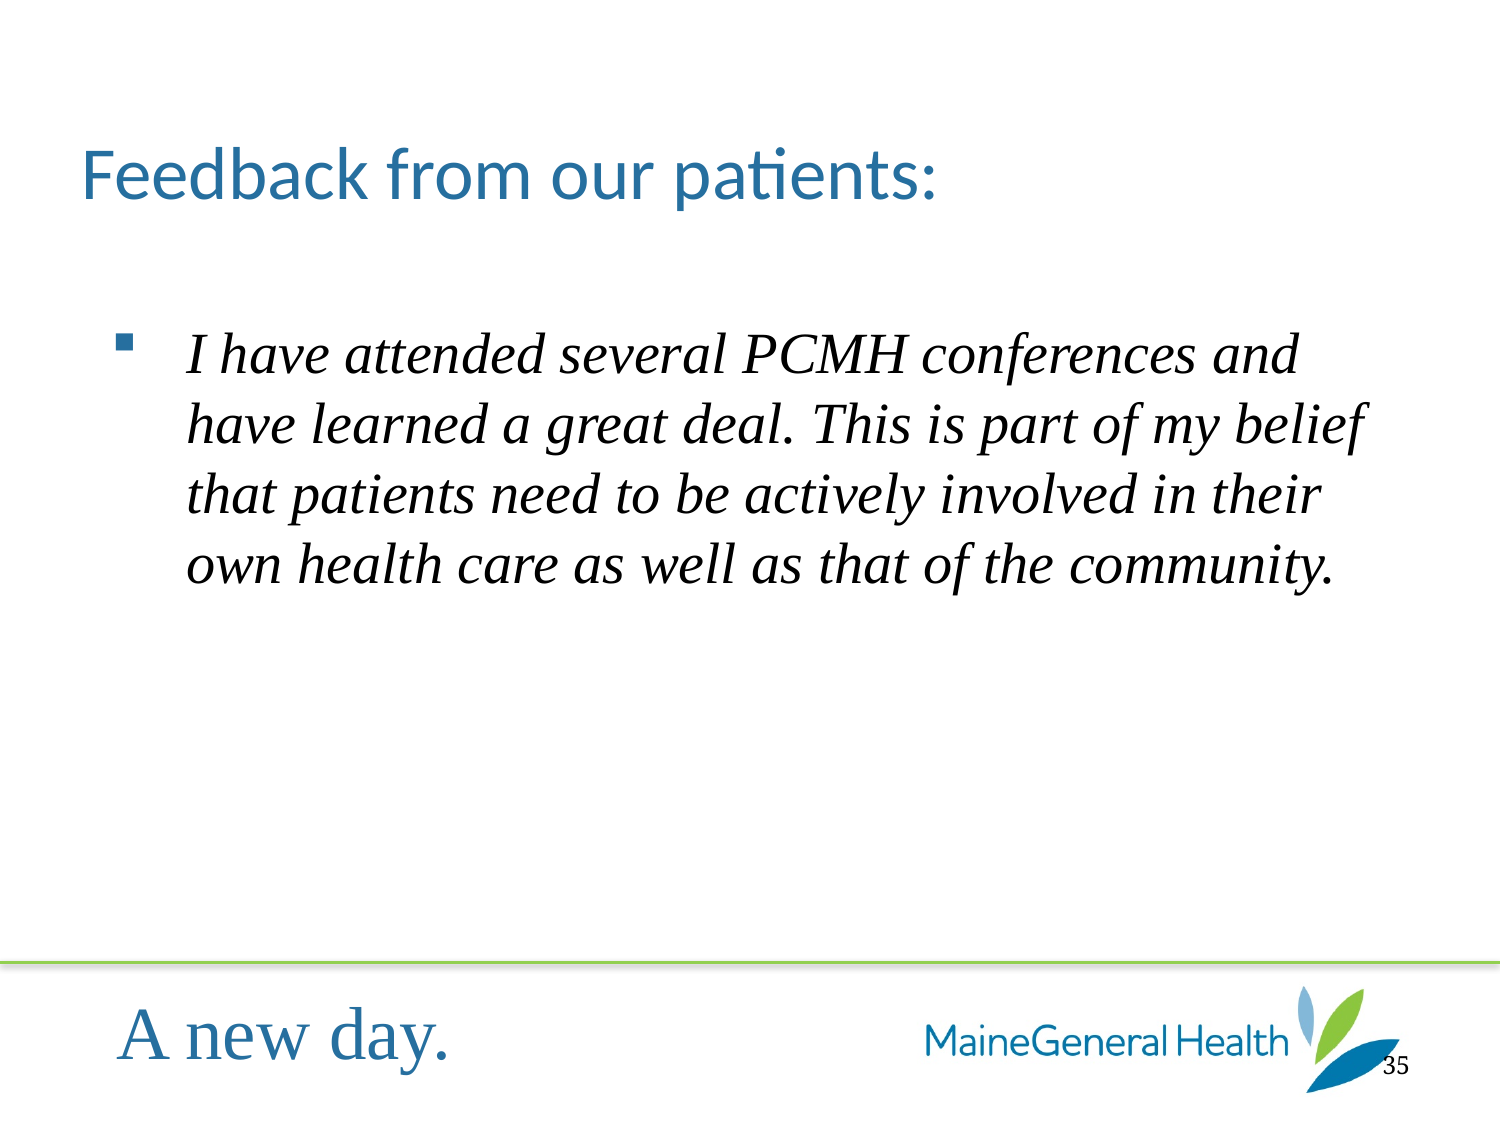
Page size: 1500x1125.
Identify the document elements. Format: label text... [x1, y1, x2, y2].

slide_number 35 [1074, 1042, 1425, 1103]
picture [1110, 1038, 1121, 1042]
picture [1210, 1038, 1221, 1042]
picture [884, 965, 1421, 1114]
picture [1066, 1047, 1074, 1053]
picture [1089, 1038, 1099, 1042]
text_box I have attended several PCMH conferences and have learned a great deal. This is part of my belief that patients need to be actively involved in their own health care as well as that of the community. [96, 237, 1394, 743]
picture [1066, 1038, 1077, 1043]
text_box Feedback from our patients: [66, 116, 956, 222]
